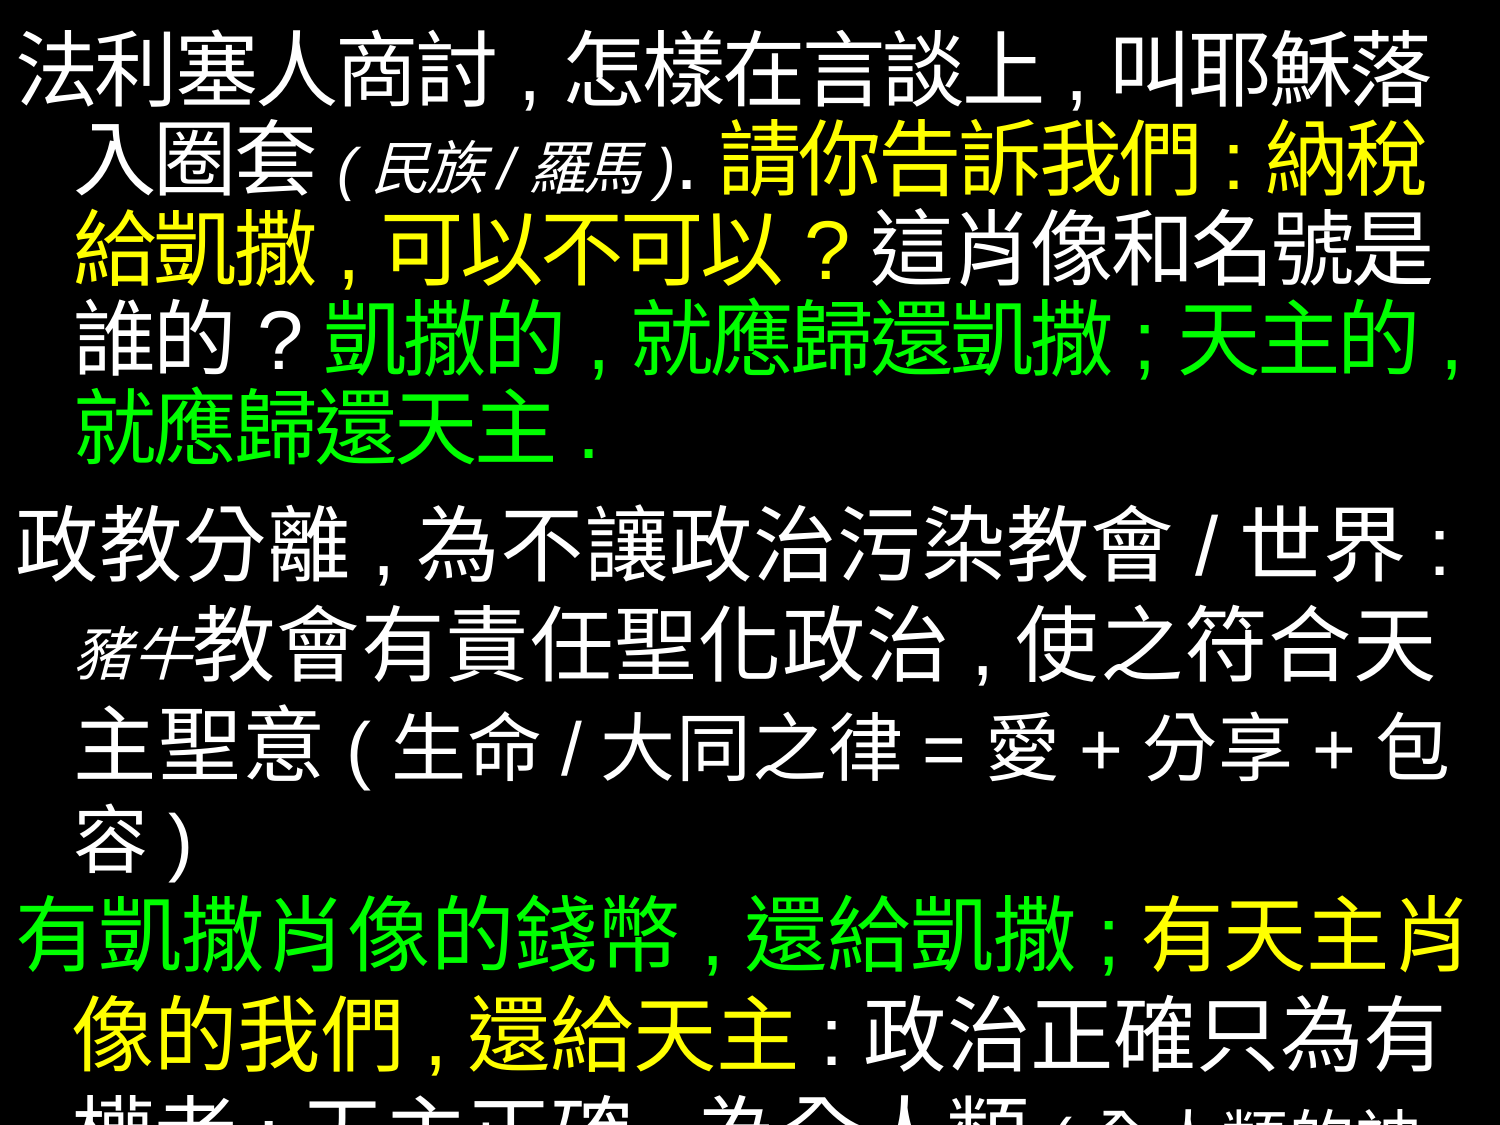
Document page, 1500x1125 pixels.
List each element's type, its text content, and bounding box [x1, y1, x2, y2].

list 法利塞人商討,怎樣在言談上,叫耶穌落入圈套(民族/羅馬).請你告訴我們:納稅給凱撒,可以不可以?這肖像和名號是誰的?凱撒的,就應歸還凱撒;天主的,就應歸還天主. 政教分離,為不讓政治污染教會/世界:豬牛教會有責任聖化政治,使之符合天主聖意(生命/大同之律=愛+分享+包容) 有凱撒肖像的錢幣,還給凱撒;有天主肖像的我們,還給天主:政治正確只為有權者;天主正確,為全人類(全人類的神,君,父,師,友) [0, 20, 1500, 1118]
